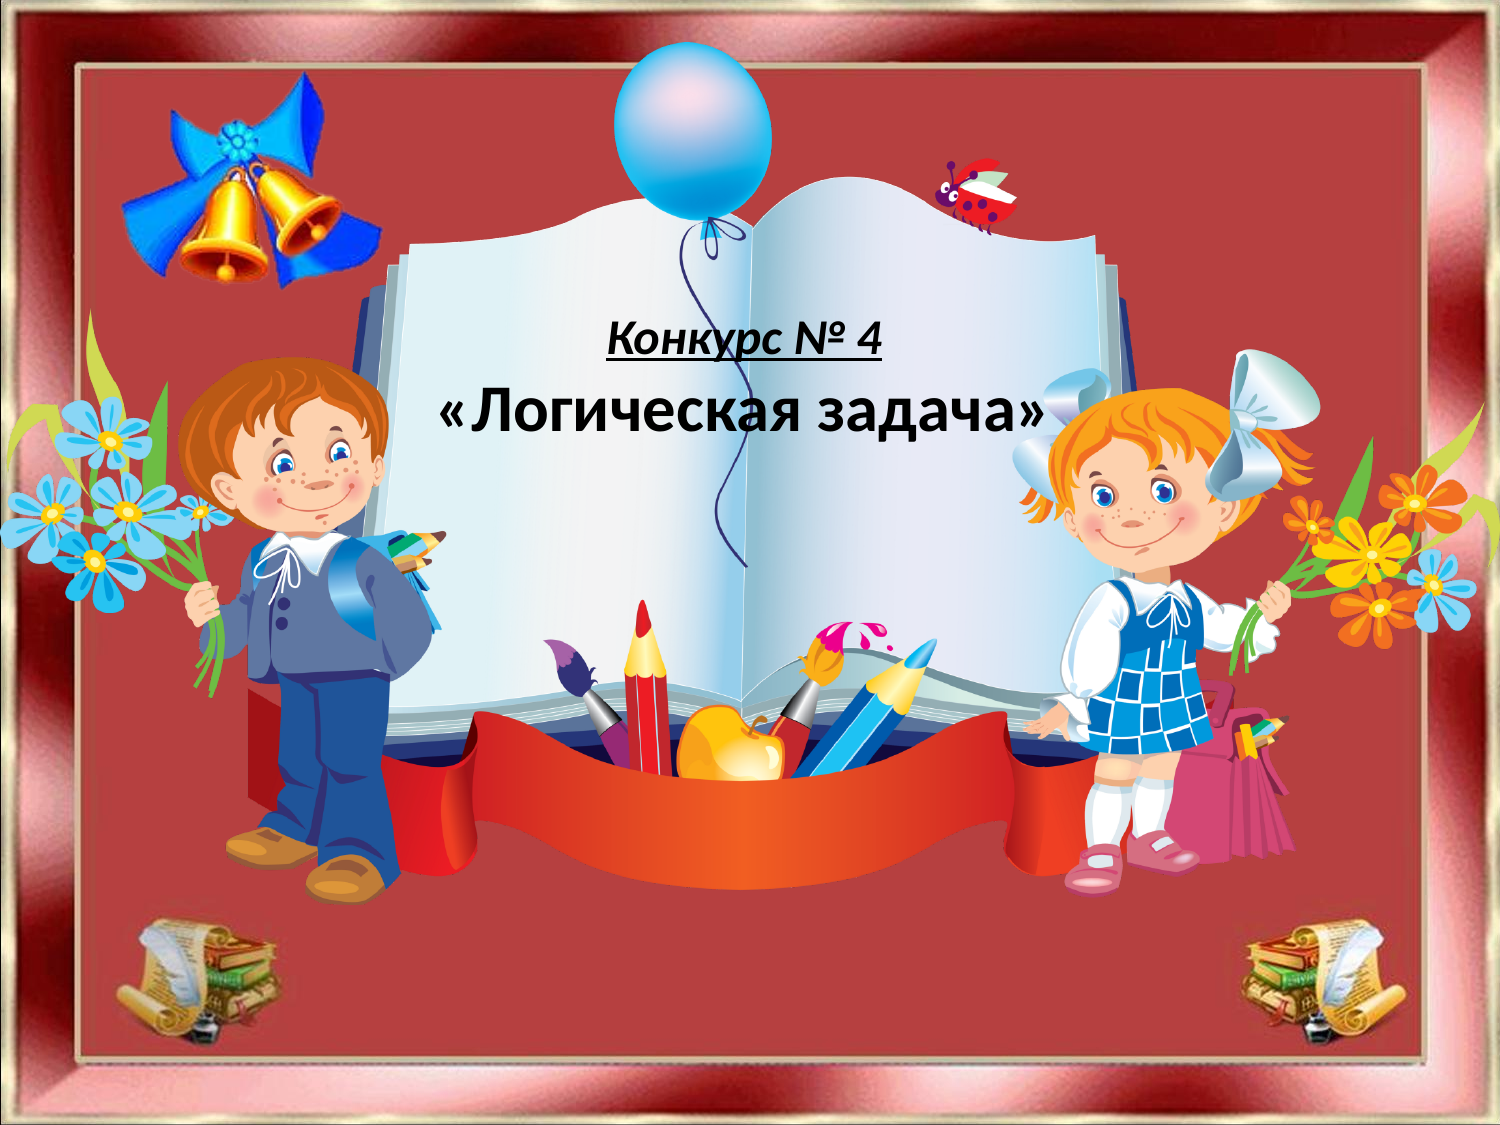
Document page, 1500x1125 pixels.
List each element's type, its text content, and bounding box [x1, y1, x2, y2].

picture [0, 0, 1500, 1125]
title Конкурс № 4 «Логическая задача» [395, 207, 1093, 622]
